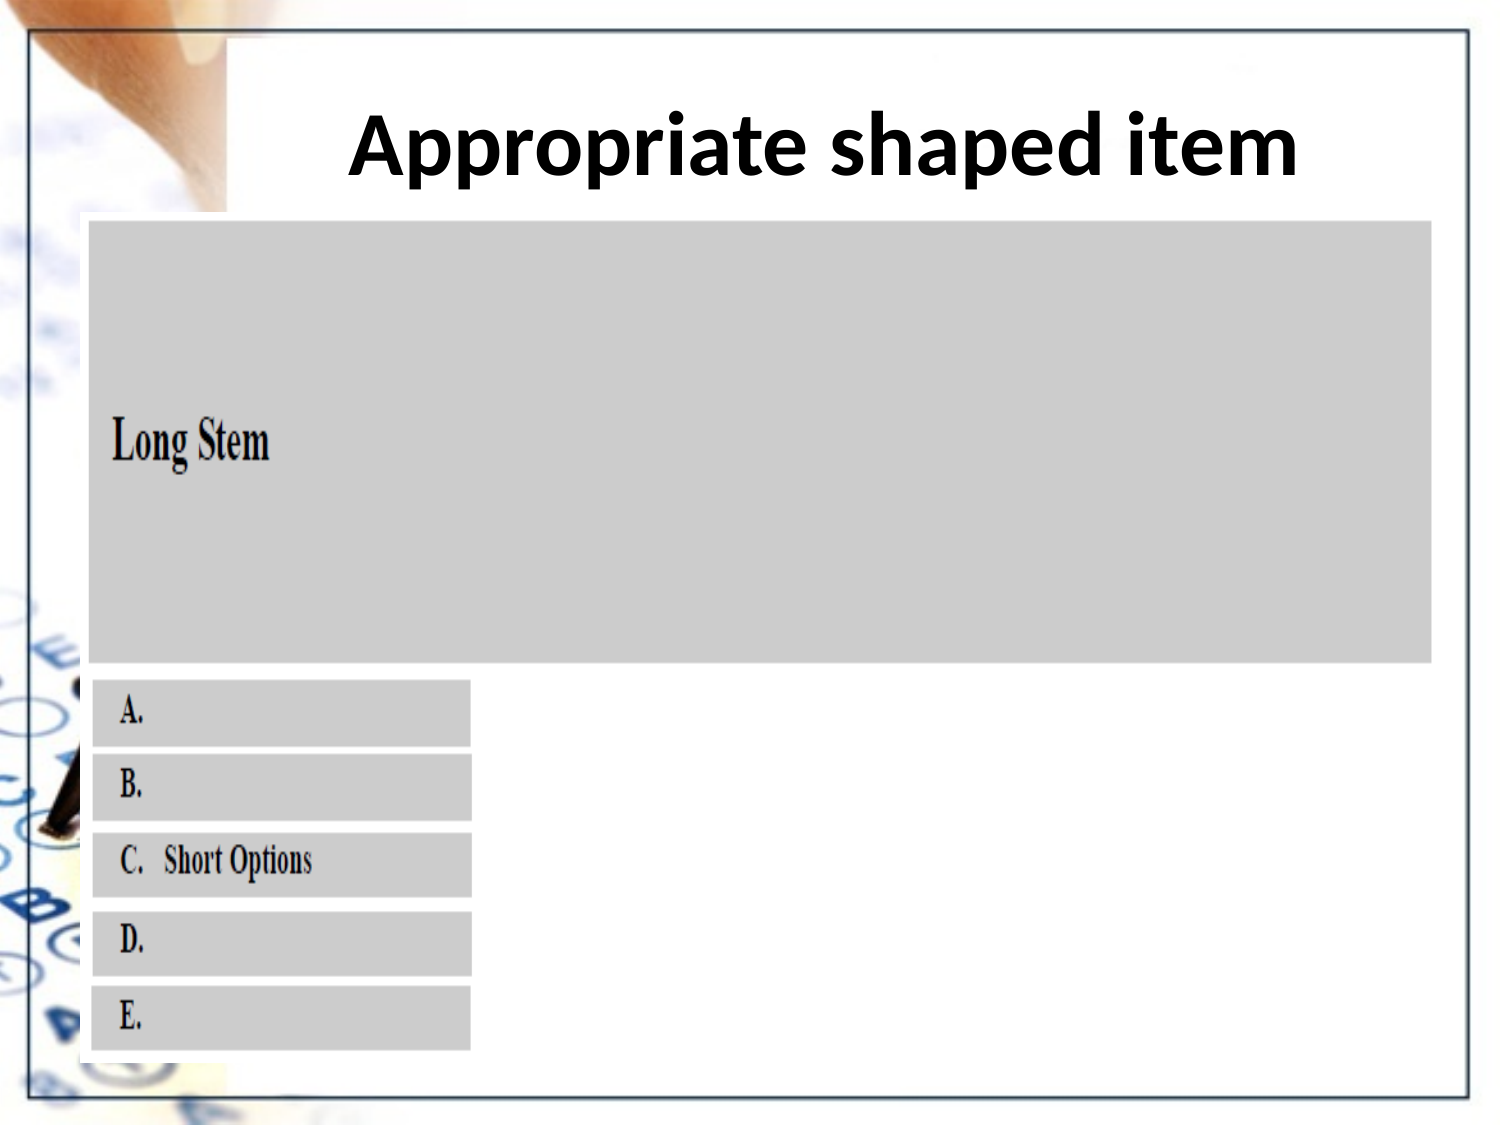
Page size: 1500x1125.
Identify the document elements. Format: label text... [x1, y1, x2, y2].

title Appropriate shaped item [225, 45, 1425, 210]
picture [0, 0, 1500, 1125]
